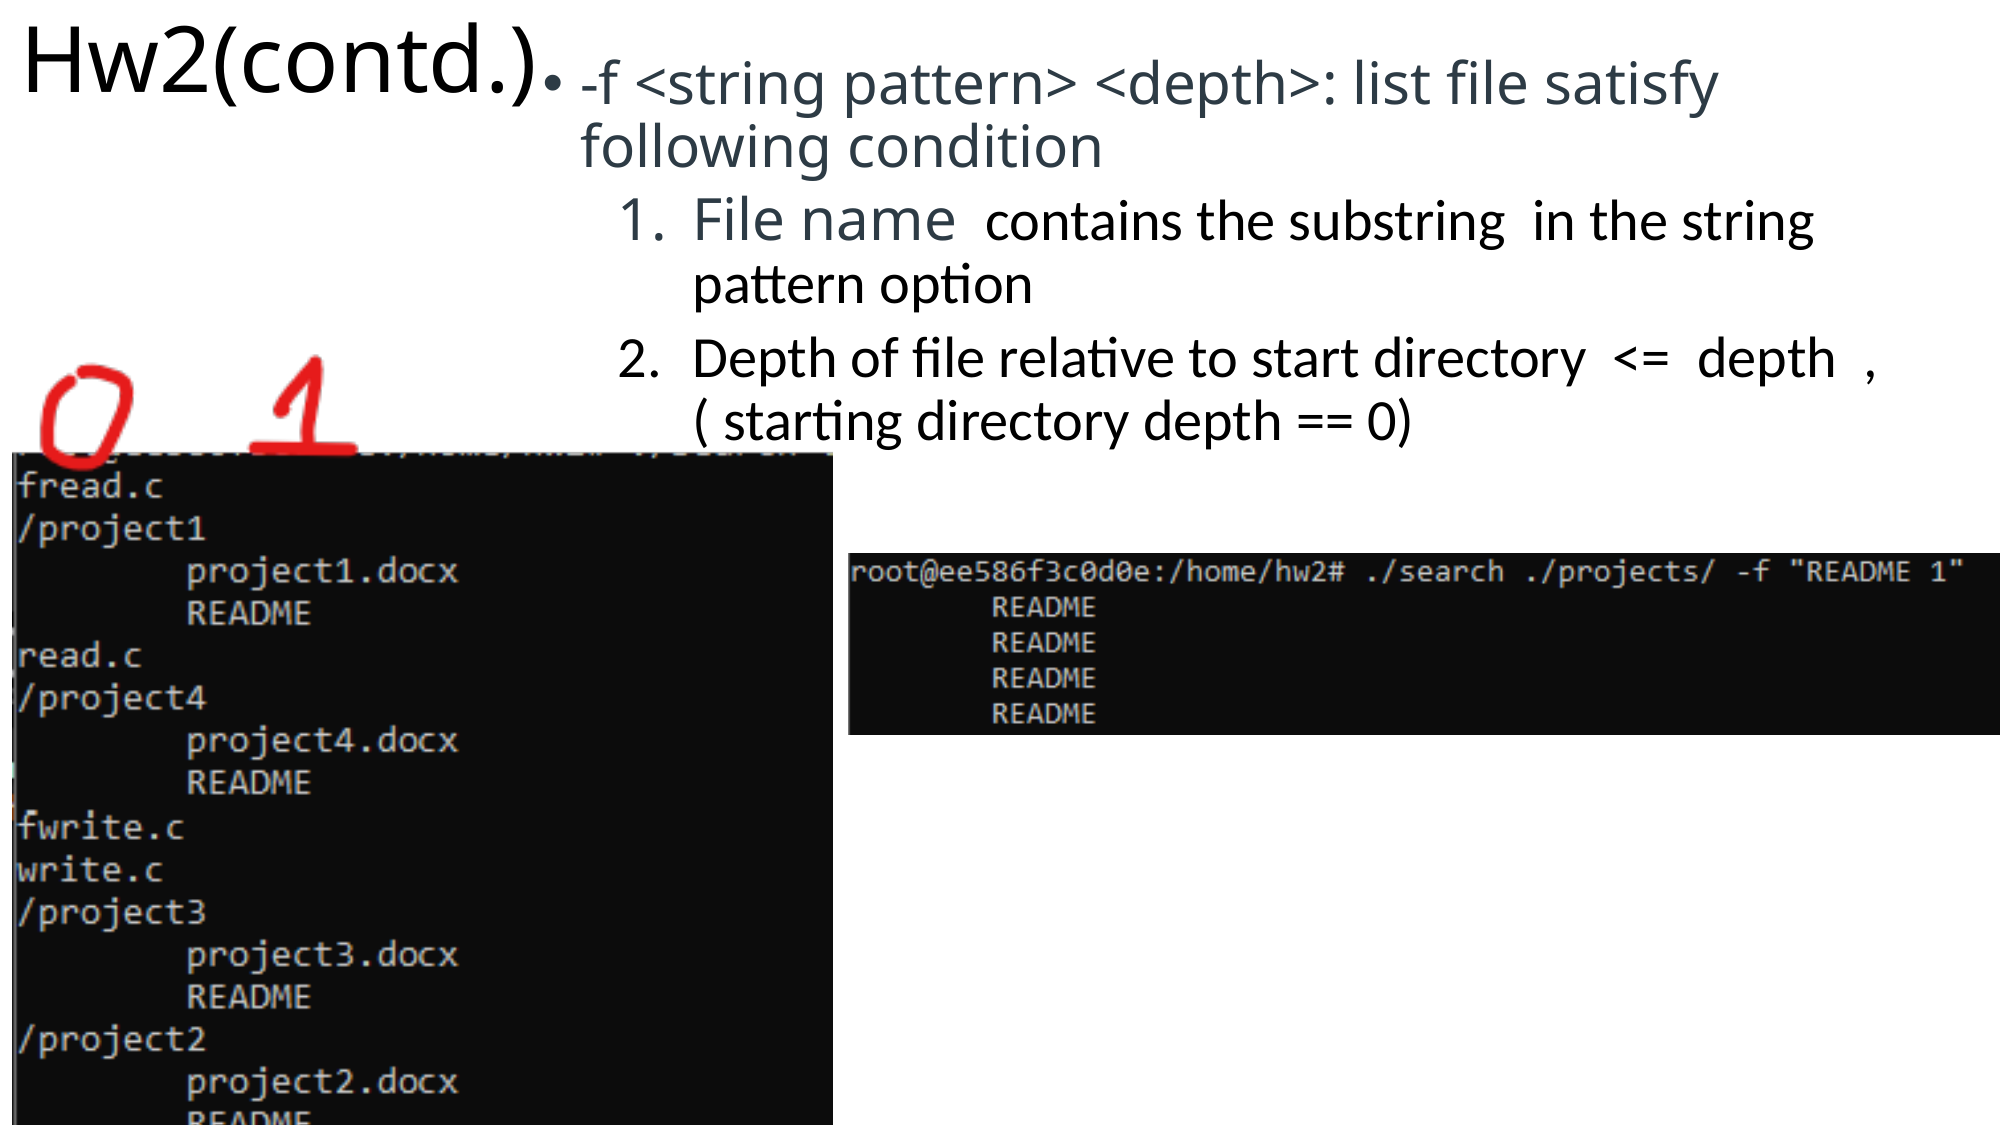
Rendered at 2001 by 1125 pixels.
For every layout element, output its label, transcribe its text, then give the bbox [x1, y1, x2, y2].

picture [12, 353, 833, 1125]
title Hw2(contd.) [5, 0, 1730, 172]
picture [848, 553, 2000, 735]
list -f <string pattern> <depth>: list file satisfy following condition File name contains the substring in the string pattern option Depth of file relative to start directory <= depth , ( starting directory depth == 0) [452, 46, 1987, 761]
